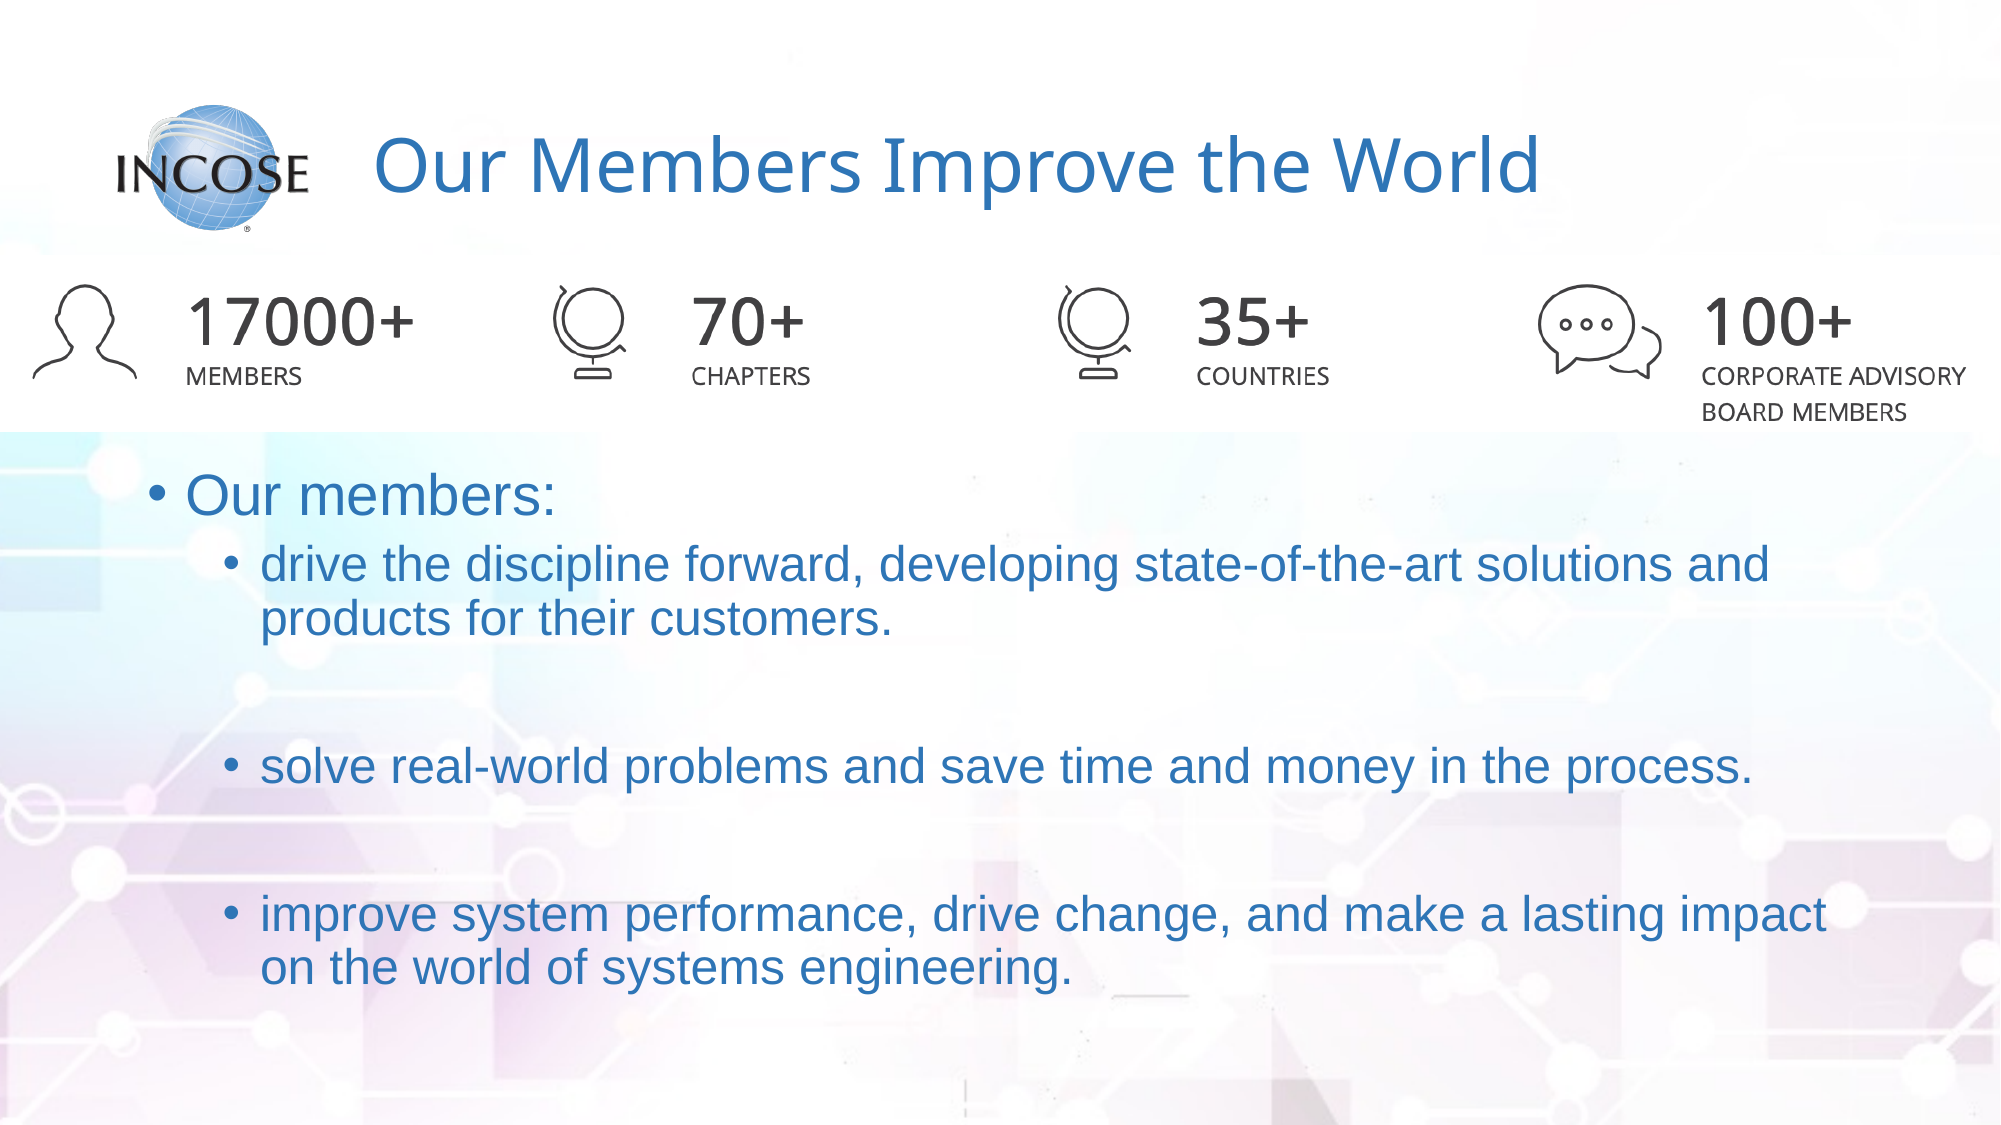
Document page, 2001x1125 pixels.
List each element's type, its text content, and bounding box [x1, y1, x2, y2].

title Our Members Improve the World [356, 59, 1863, 255]
picture [0, 0, 2000, 1125]
list Our members: drive the discipline forward, developing state-of-the-art solutions and products for their customers. solve real-world problems and save time and money in the process. improve system performance, drive change, and make a lasting impact on the world of systems engineering. [132, 432, 1868, 1079]
